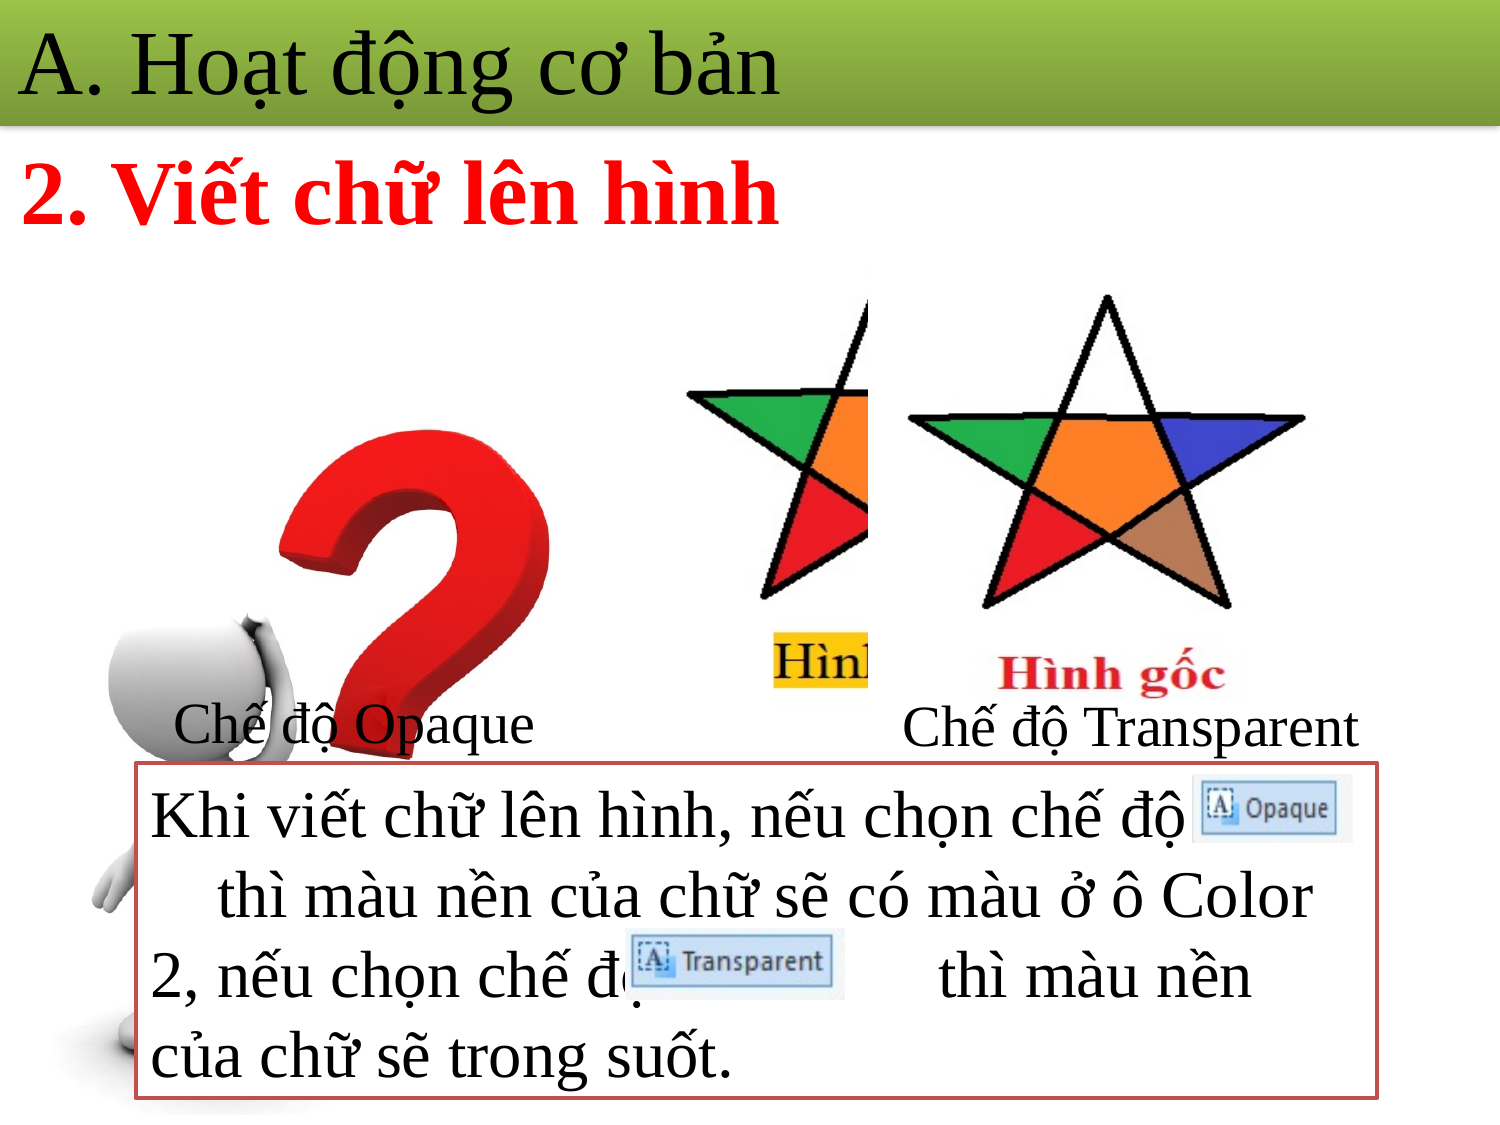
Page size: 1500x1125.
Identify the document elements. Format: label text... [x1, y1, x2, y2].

text_box 2. Viết chữ lên hình [5, 125, 797, 251]
text_box Khi viết chữ lên hình, nếu chọn chế độ thì màu nền của chữ sẽ có màu ở ô Color 2, nếu chọn chế độ thì màu nền của chữ sẽ trong suốt. [557, 761, 1379, 1100]
text_box Chế độ Transparent [888, 680, 1375, 766]
text_box A. Hoạt động cơ bản [2, 0, 799, 121]
picture [52, 427, 553, 1115]
picture [1192, 774, 1353, 844]
text_box [0, 0, 1500, 126]
picture [625, 928, 845, 1000]
picture [666, 251, 1353, 749]
